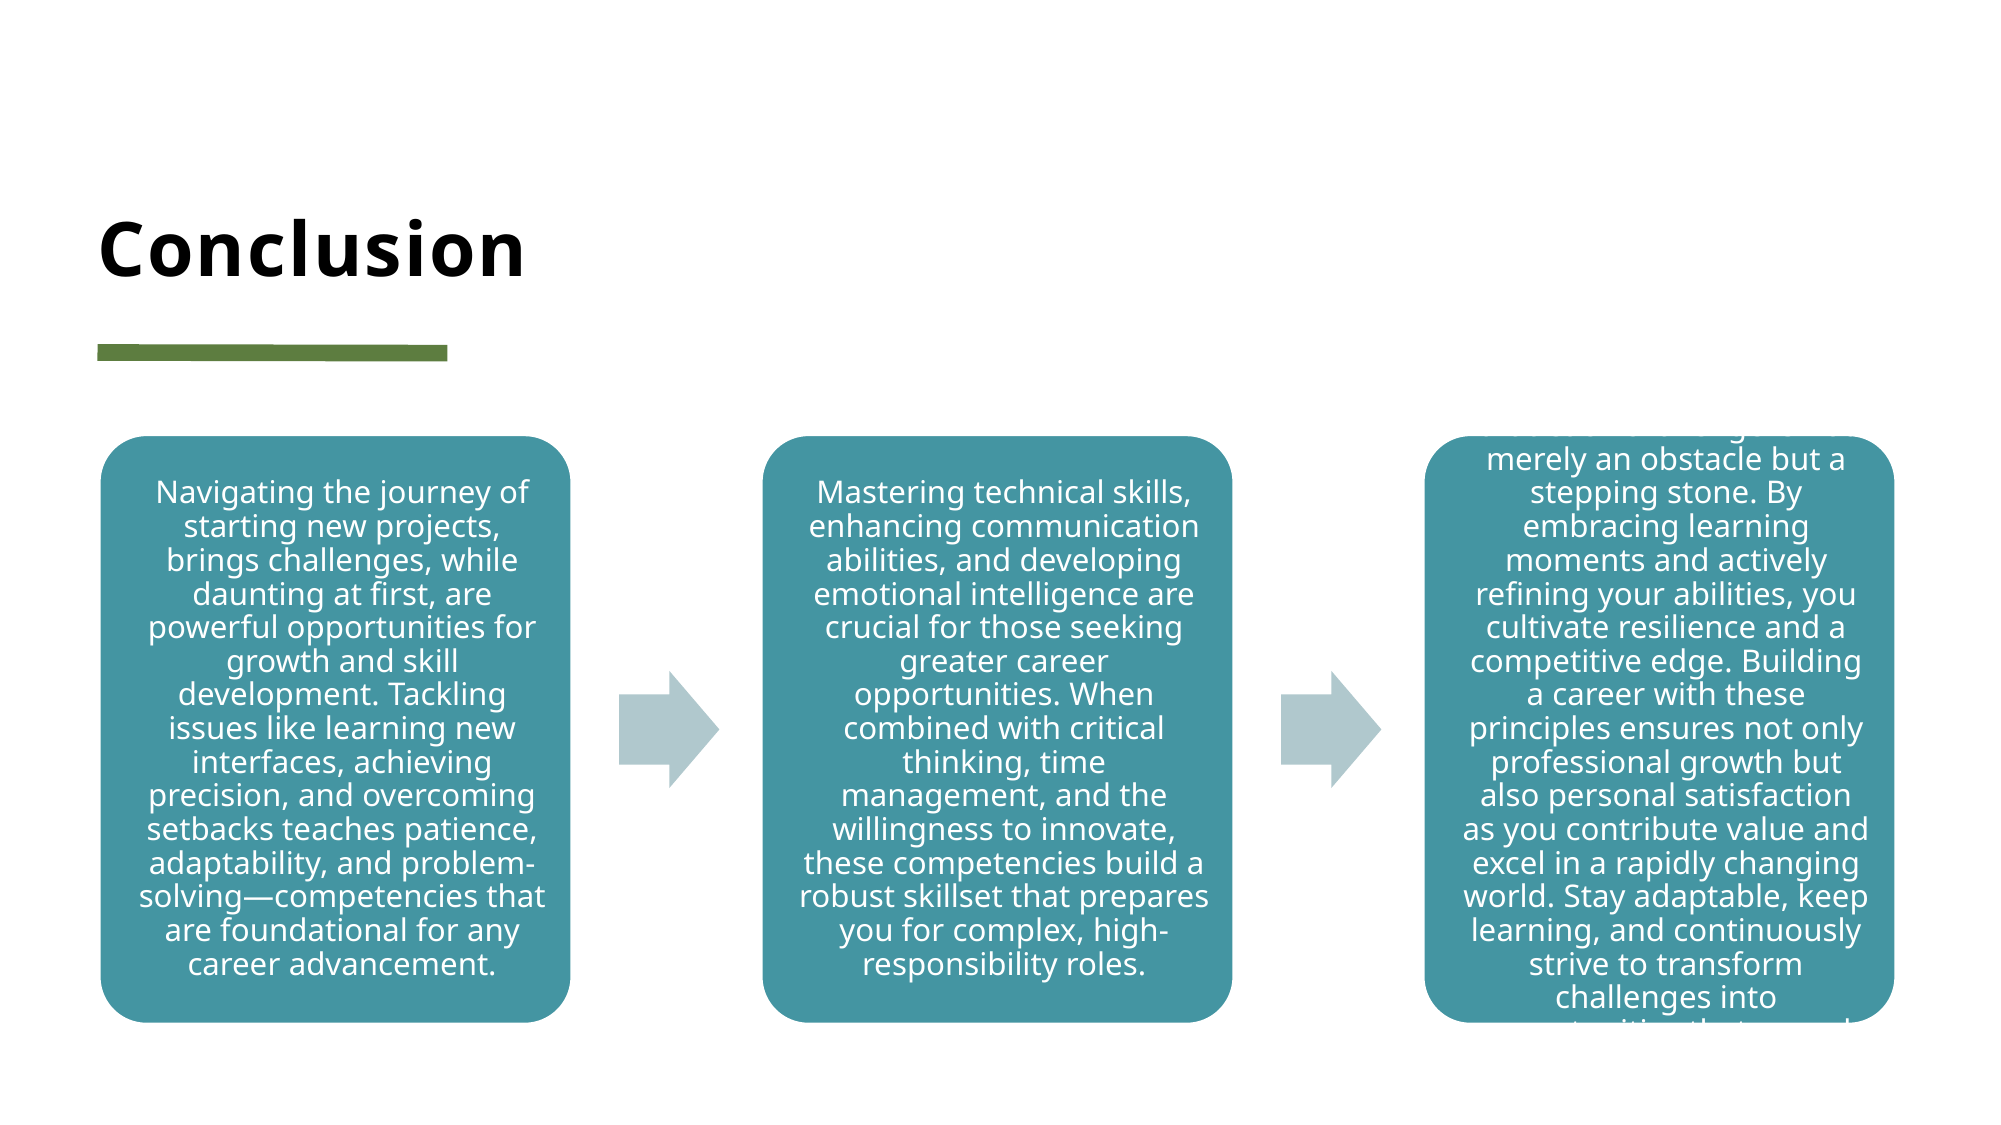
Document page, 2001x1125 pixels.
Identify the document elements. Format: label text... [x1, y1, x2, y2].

title Conclusion [97, 169, 605, 291]
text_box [97, 431, 1898, 1028]
